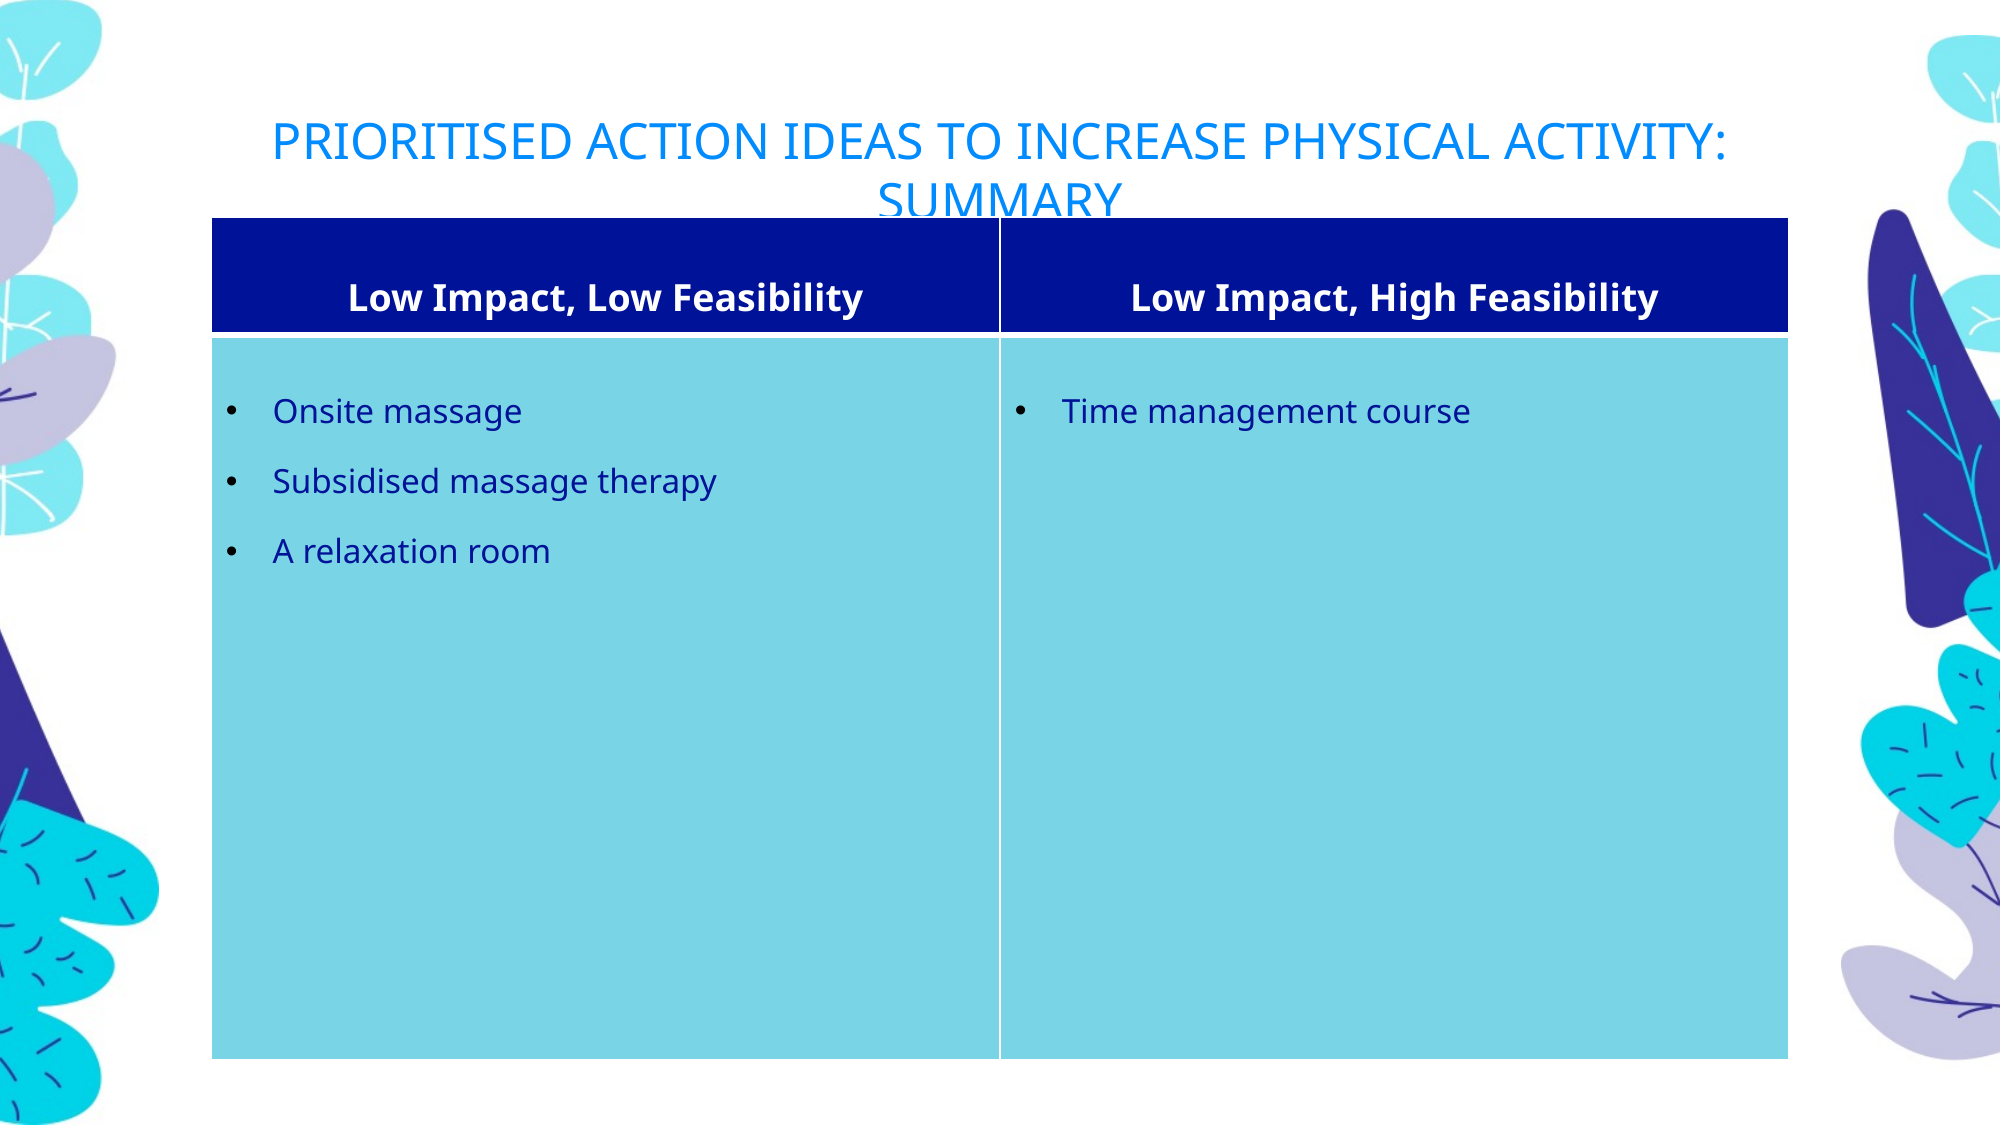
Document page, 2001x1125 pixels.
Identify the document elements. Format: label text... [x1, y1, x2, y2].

table_header Low Impact, High Feasibility [1001, 218, 1788, 332]
picture [0, 0, 160, 1125]
text_box PRIORITISED ACTION IDEAS TO INCREASE PHYSICAL ACTIVITY: SUMMARY [210, 101, 1790, 216]
table_header Low Impact, Low Feasibility [212, 218, 999, 332]
picture [1840, 34, 2000, 1125]
table_cell Time management course [1001, 338, 1788, 1059]
table_cell Onsite massage Subsidised massage therapy A relaxation room [212, 338, 999, 1059]
